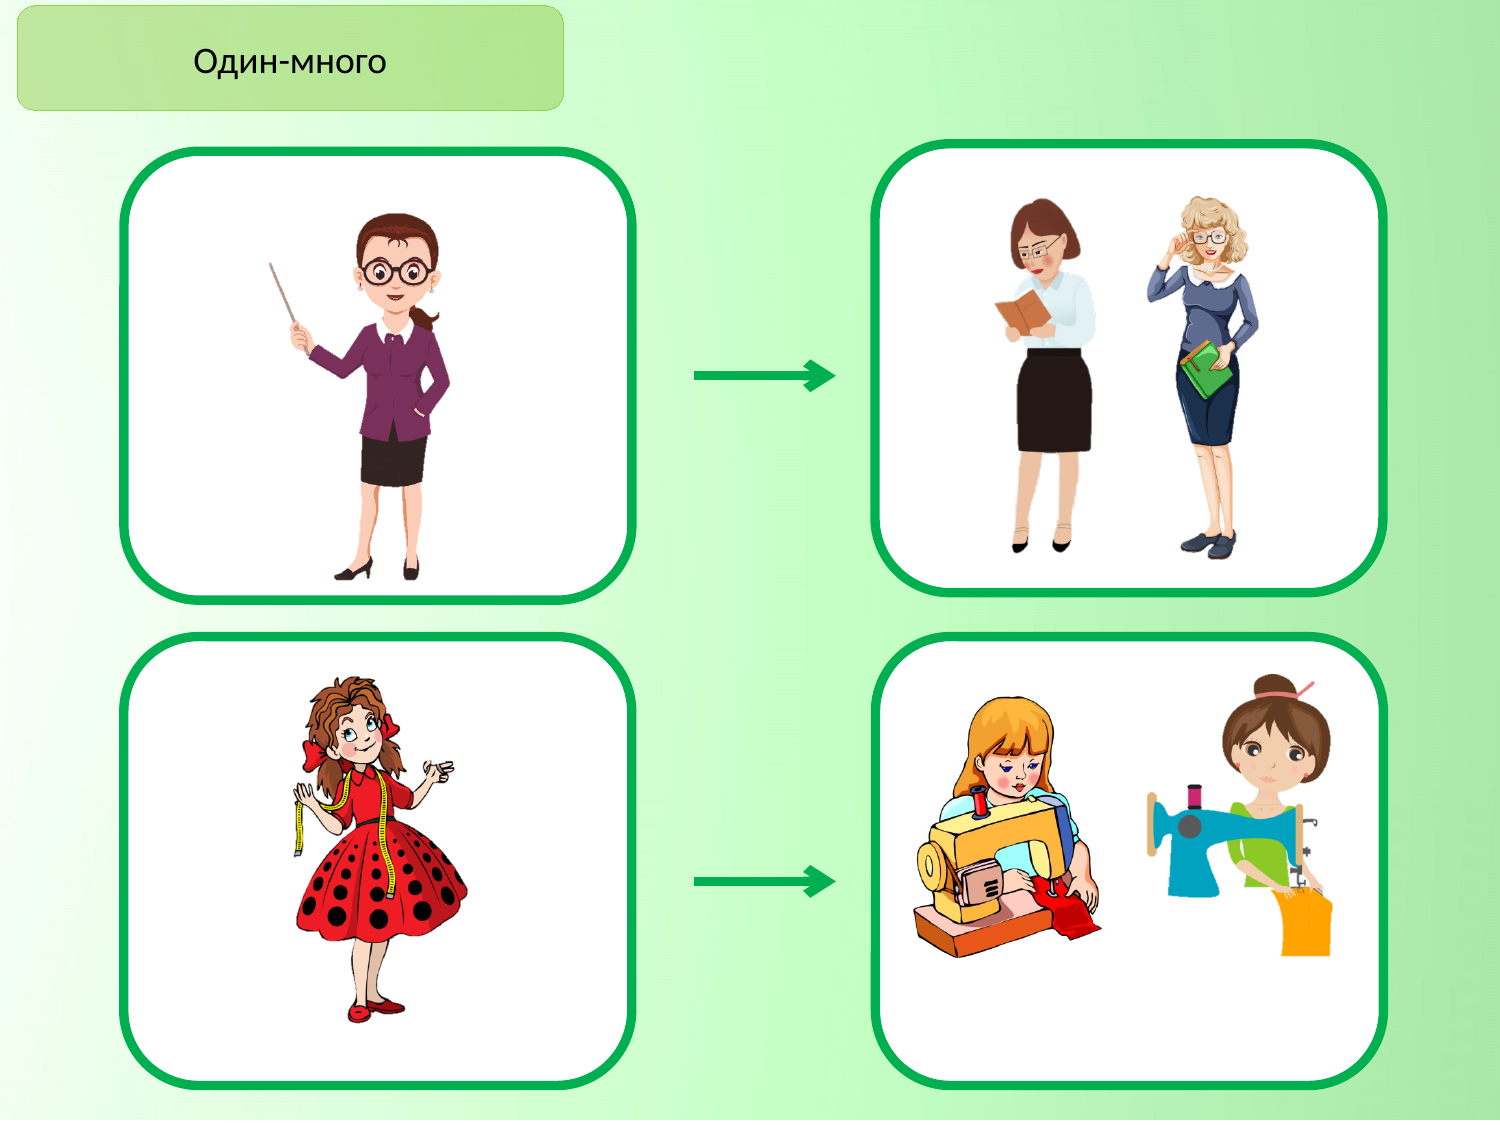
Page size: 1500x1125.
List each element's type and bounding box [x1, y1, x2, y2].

text_box [866, 177, 1339, 574]
text_box [913, 673, 1339, 958]
picture [0, 0, 1500, 1121]
